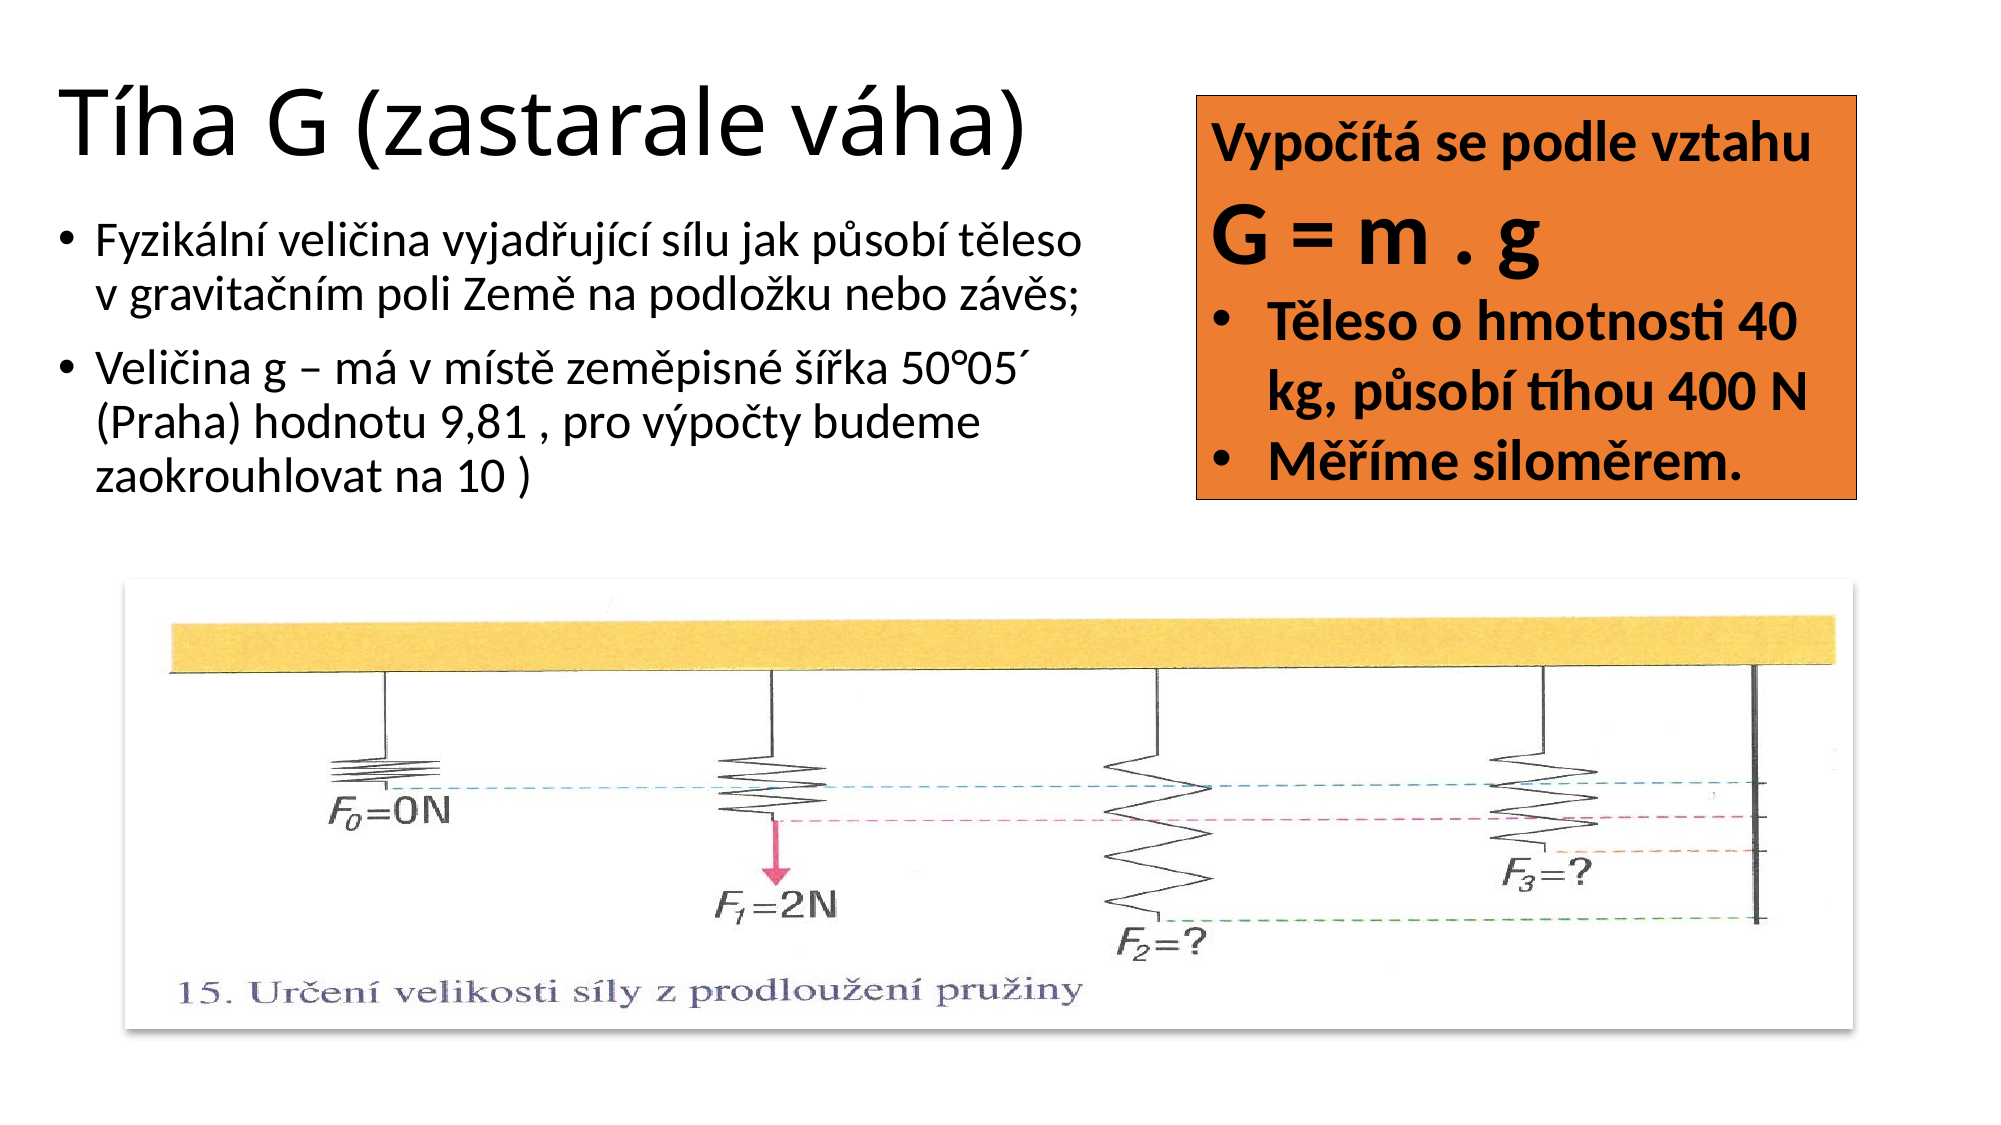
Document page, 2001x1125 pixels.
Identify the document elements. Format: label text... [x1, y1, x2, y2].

picture [138, 593, 1839, 1015]
title Tíha G (zastarale váha) [43, 16, 1769, 235]
text_box Vypočítá se podle vztahu G = m . g Těleso o hmotnosti 40 kg, působí tíhou 400 N Měříme siloměrem. [1196, 95, 1857, 500]
